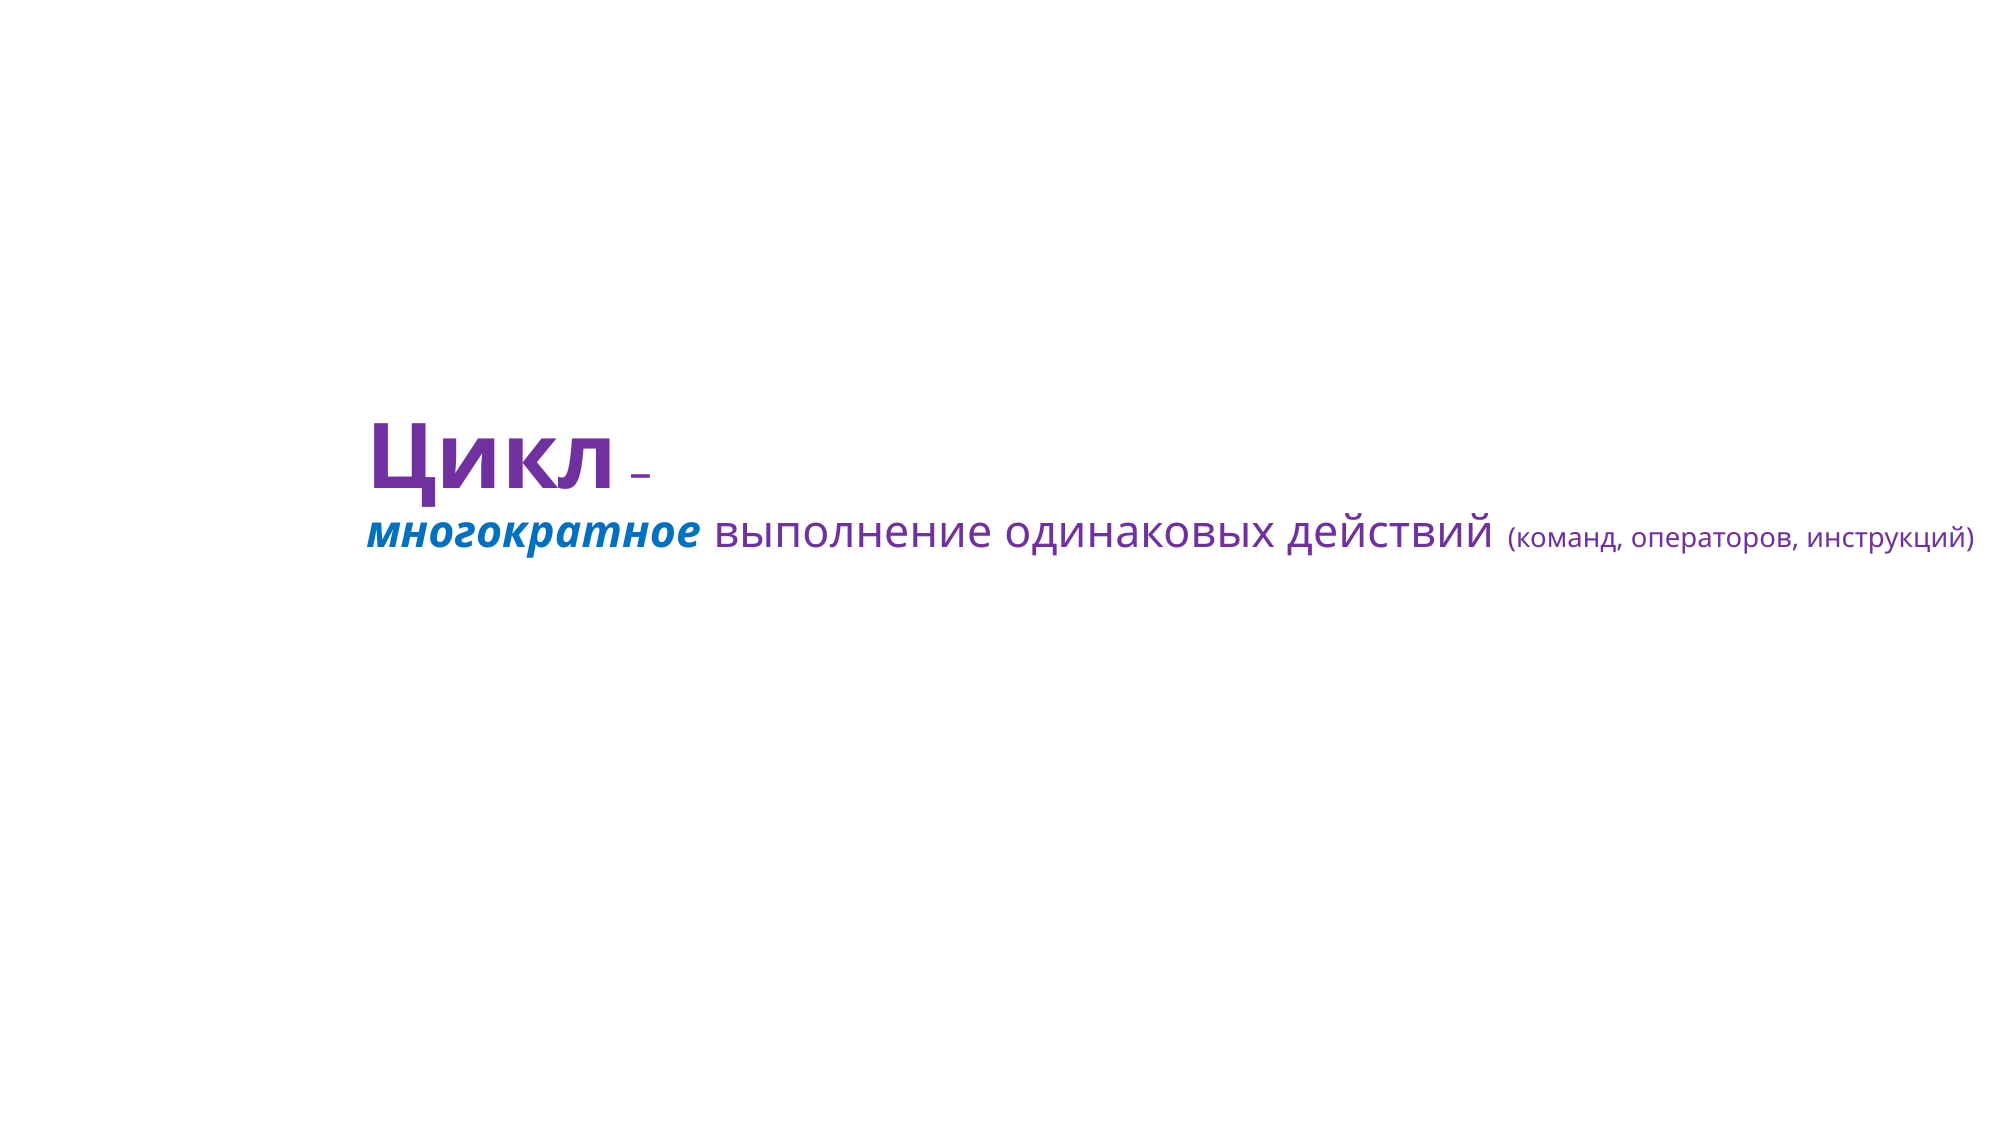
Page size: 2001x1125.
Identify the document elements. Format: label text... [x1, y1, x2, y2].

title Цикл – многократное выполнение одинаковых действий (команд, операторов, инструкций) [351, 401, 2000, 620]
